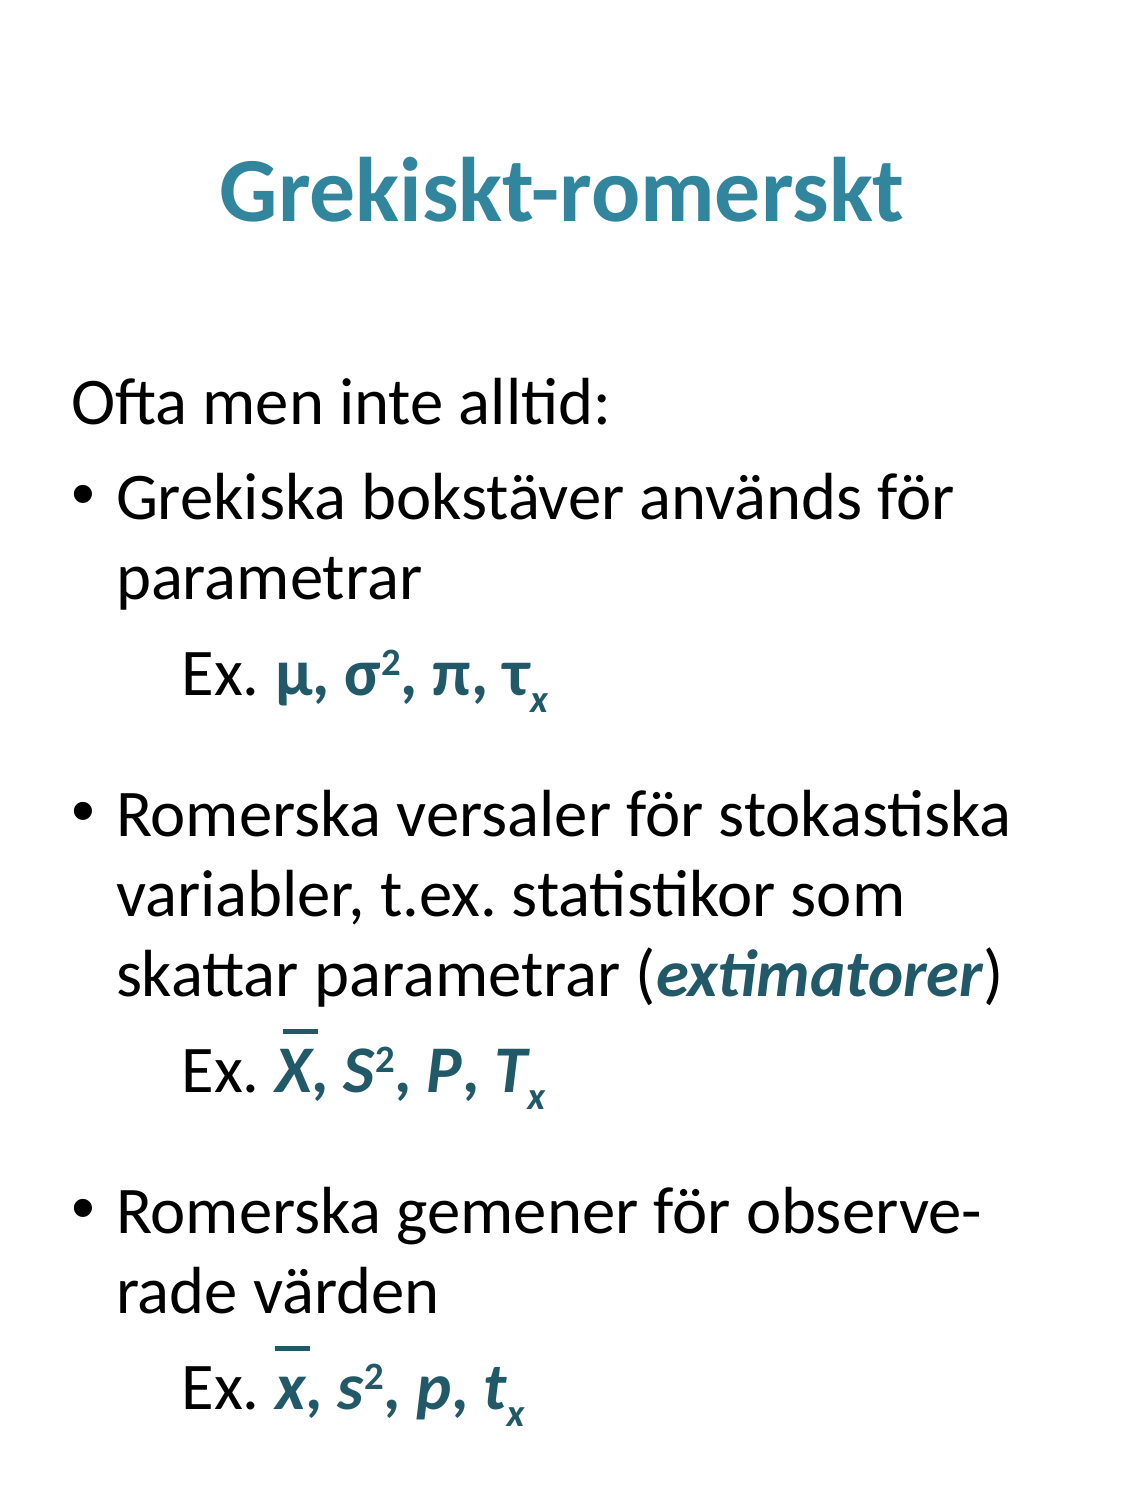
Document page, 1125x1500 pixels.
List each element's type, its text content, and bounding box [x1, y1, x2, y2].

title Grekiskt-romerskt [56, 60, 1069, 310]
list Ofta men inte alltid: Grekiska bokstäver används för parametrar Ex. μ, σ2, π, τx Romerska versaler för stokastiska variabler, t.ex. statistikor som skattar parametrar (extimatorer) Ex. X, S2, P, Tx Romerska gemener för observe-rade värden Ex. x, s2, p, tx [56, 350, 1069, 1424]
